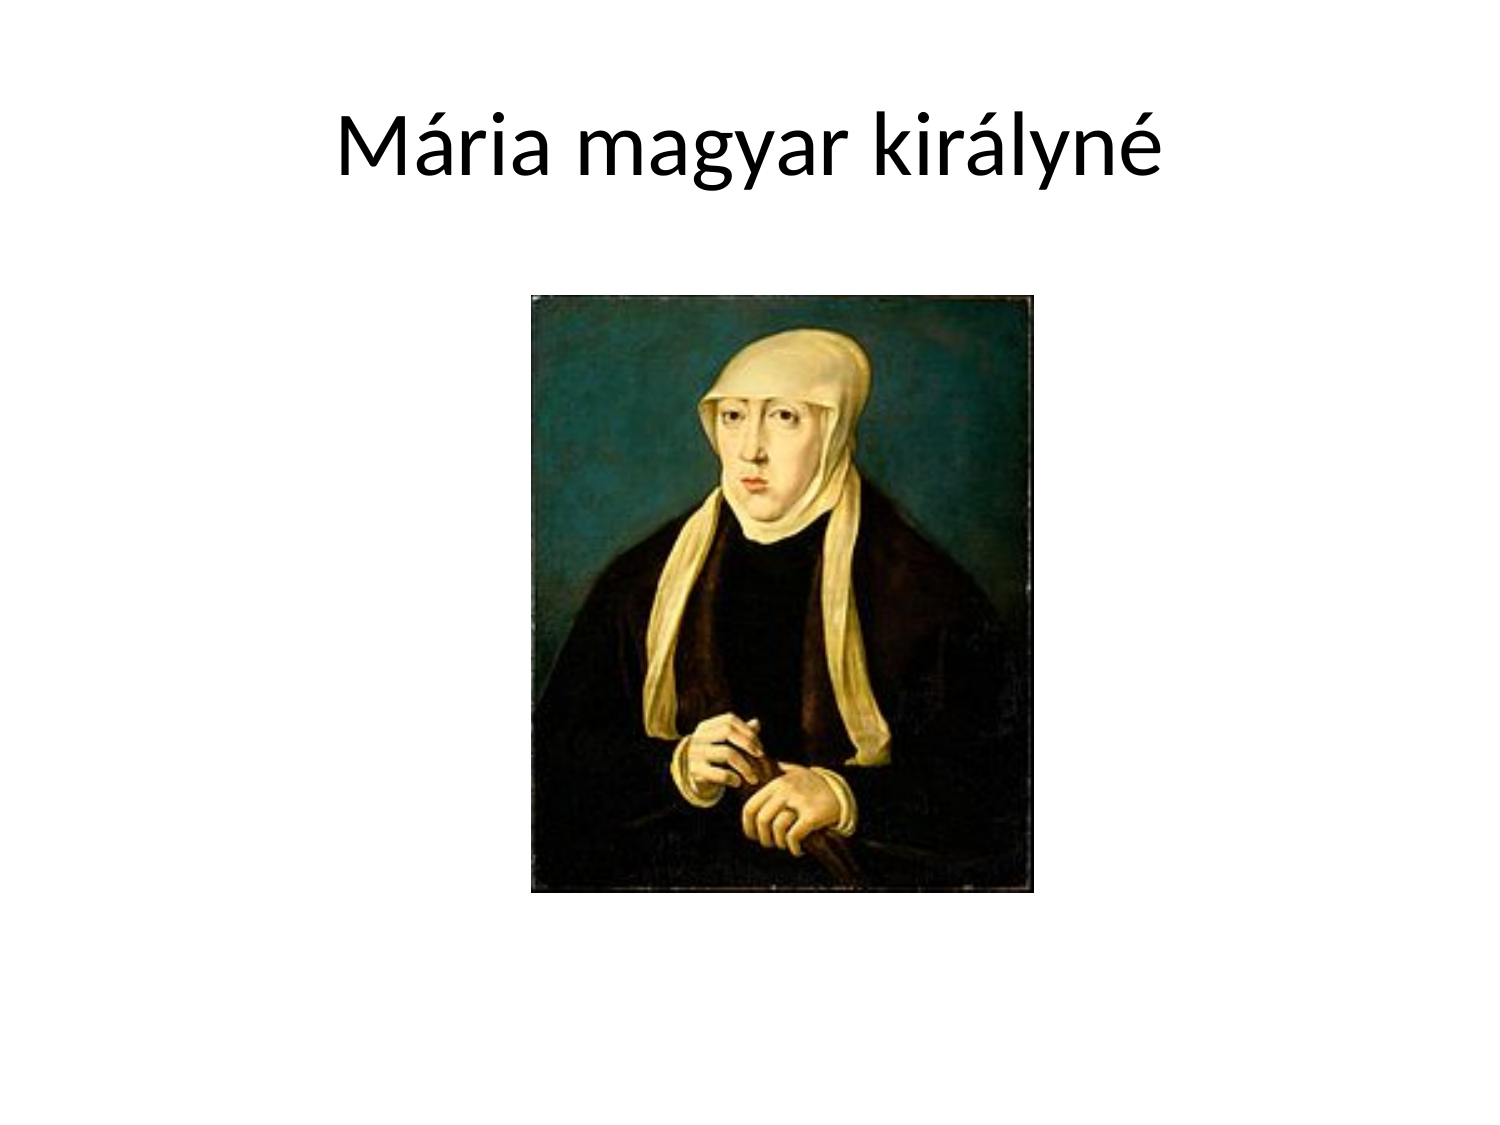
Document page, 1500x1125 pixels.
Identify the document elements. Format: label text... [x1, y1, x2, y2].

title Mária magyar királyné [75, 45, 1425, 233]
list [531, 294, 1035, 893]
